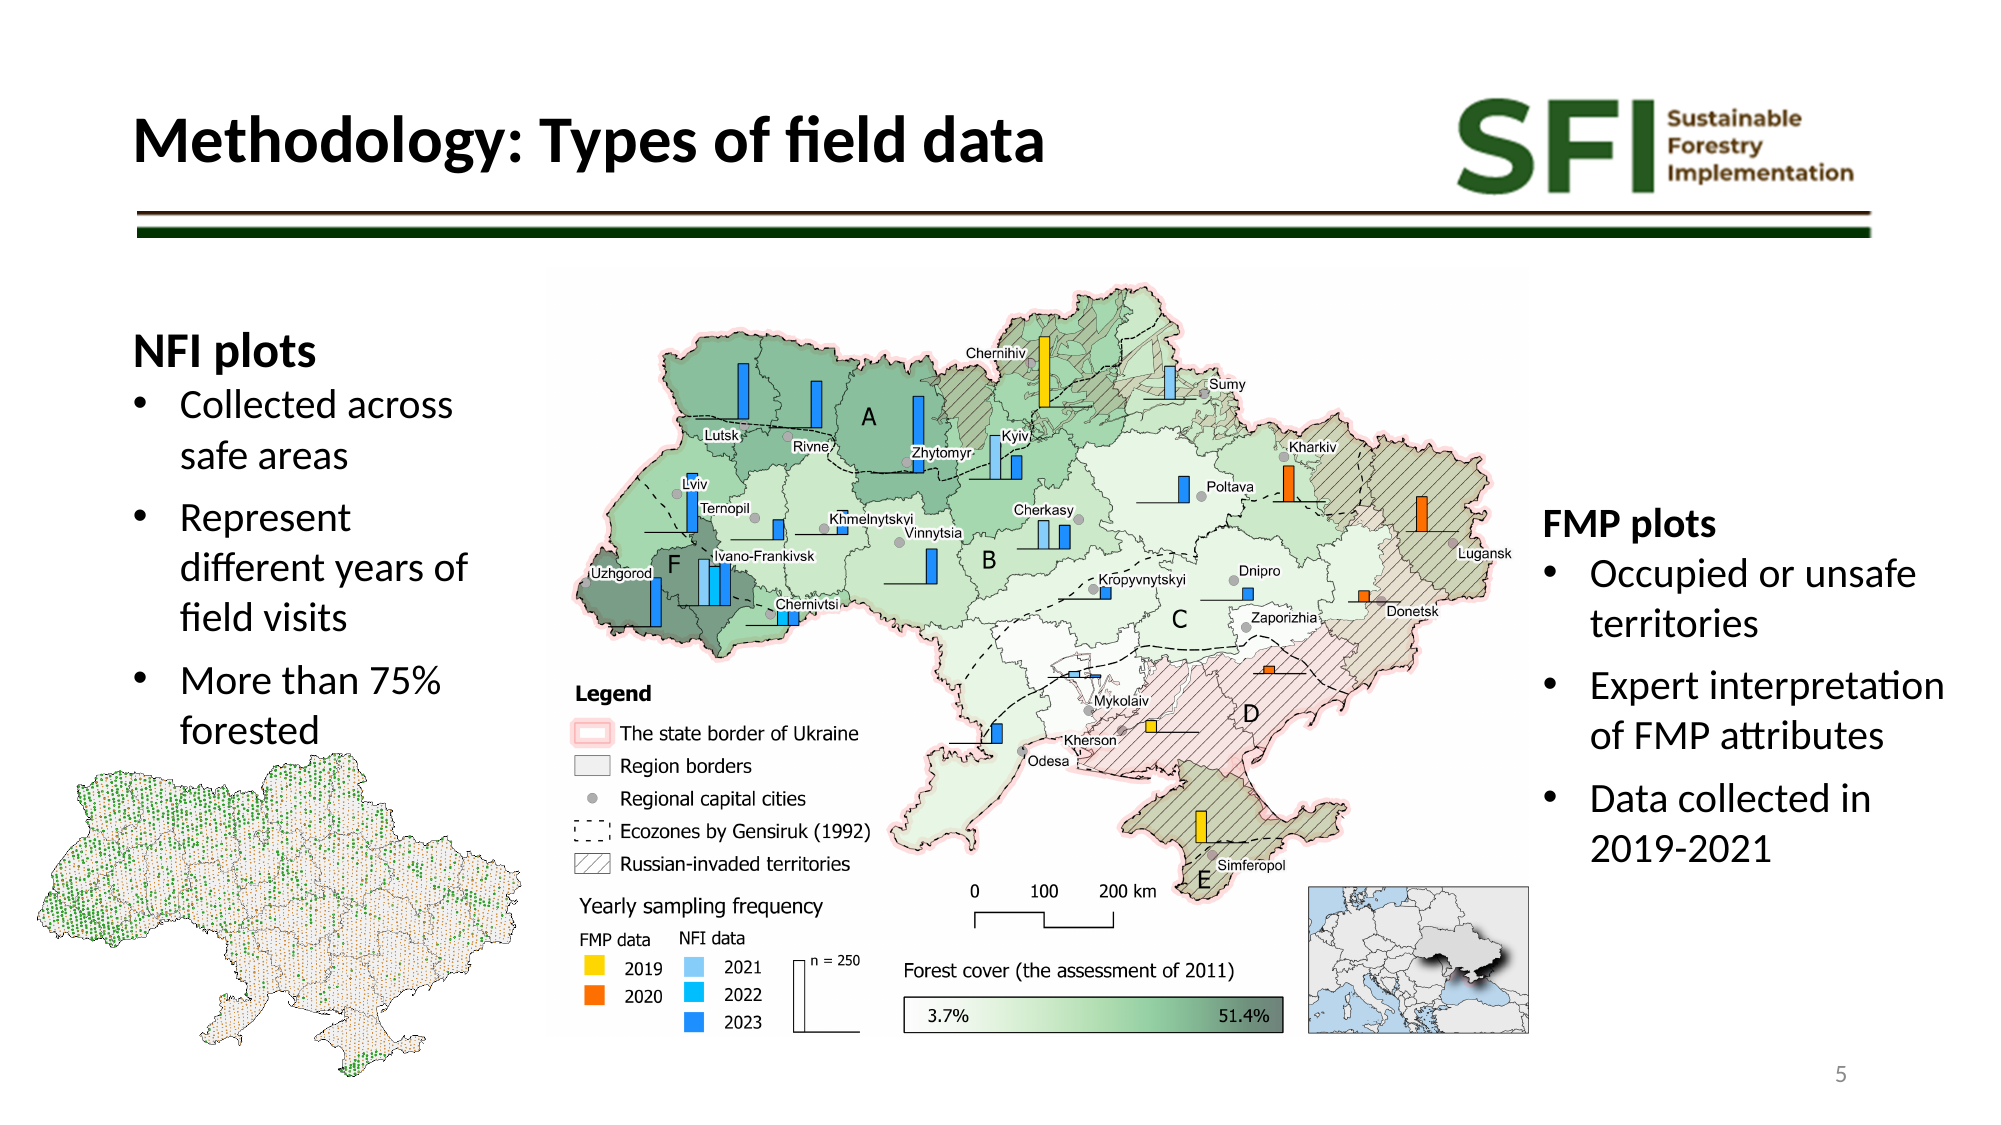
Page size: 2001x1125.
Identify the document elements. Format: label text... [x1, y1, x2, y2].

text_box NFI plots Collected across safe areas Represent different years of field visits More than 75% forested [118, 309, 489, 700]
text_box FMP plots Occupied or unsafe territories Expert interpretation of FMP attributes Data collected in 2019-2021 [1529, 488, 1979, 879]
picture [4, 267, 1529, 1103]
slide_number 5 [1412, 1042, 1863, 1103]
picture [137, 59, 1876, 243]
text_box Methodology: Types of field data [117, 88, 1436, 184]
